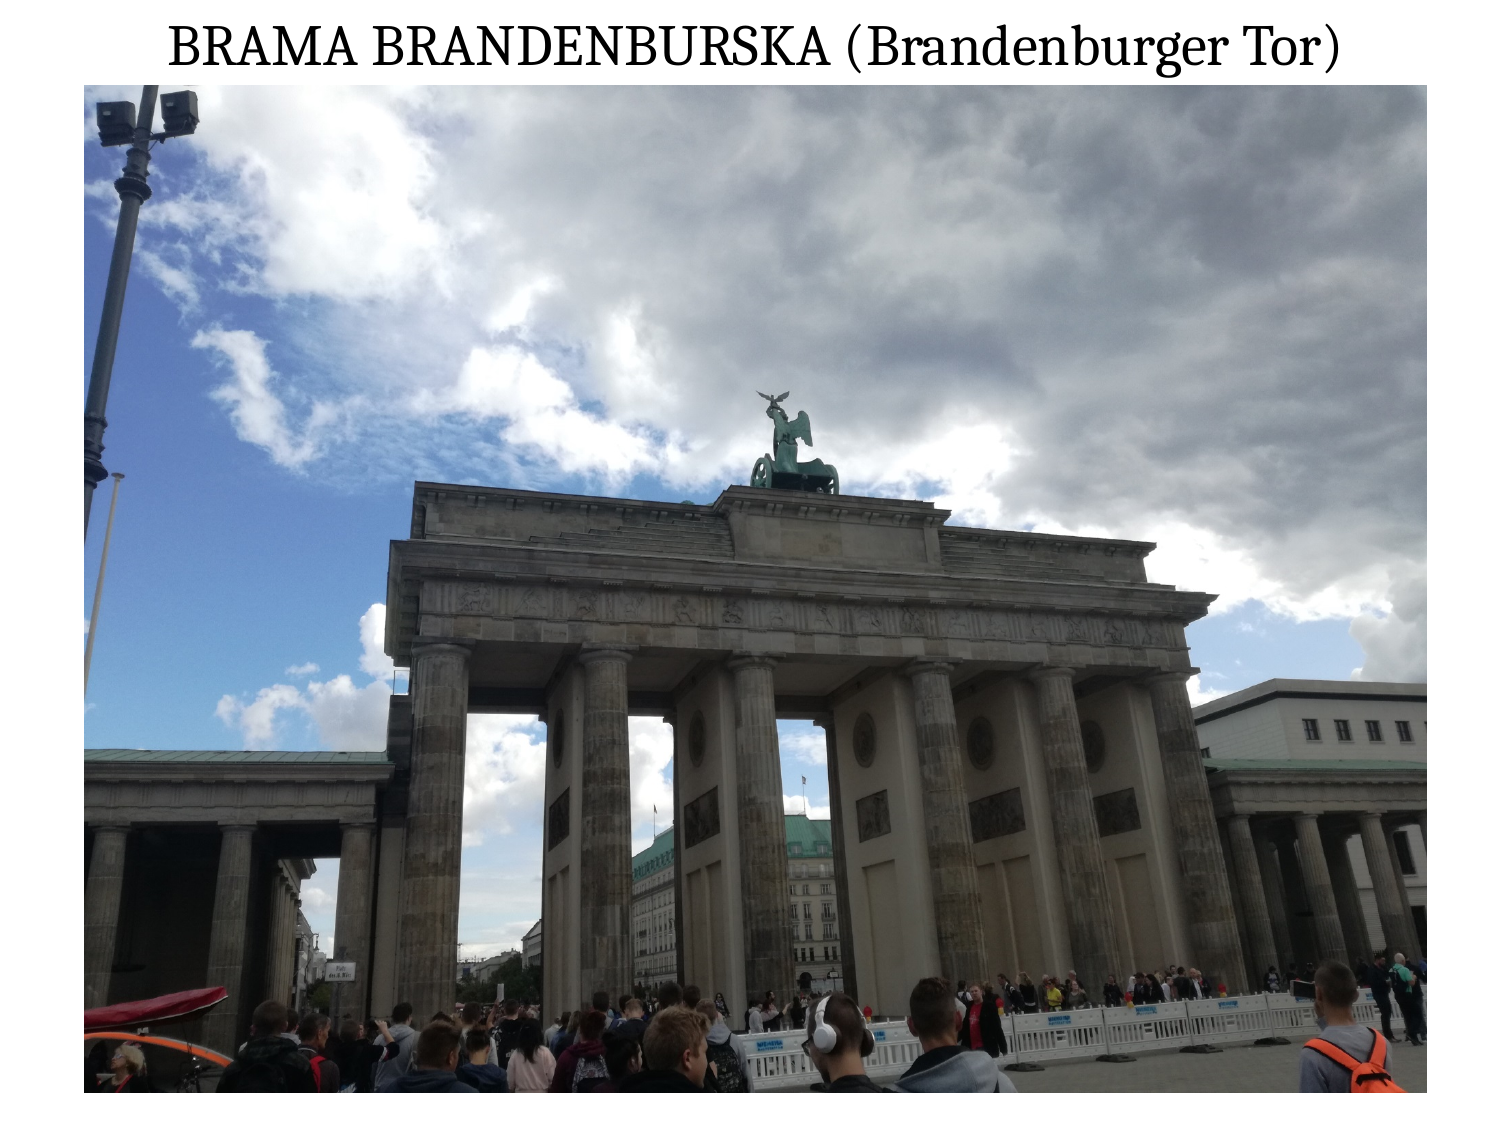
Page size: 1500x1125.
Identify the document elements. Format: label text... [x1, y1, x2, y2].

picture [84, 85, 1428, 1093]
text_box BRAMA BRANDENBURSKA (Brandenburger Tor) [64, 0, 1447, 85]
